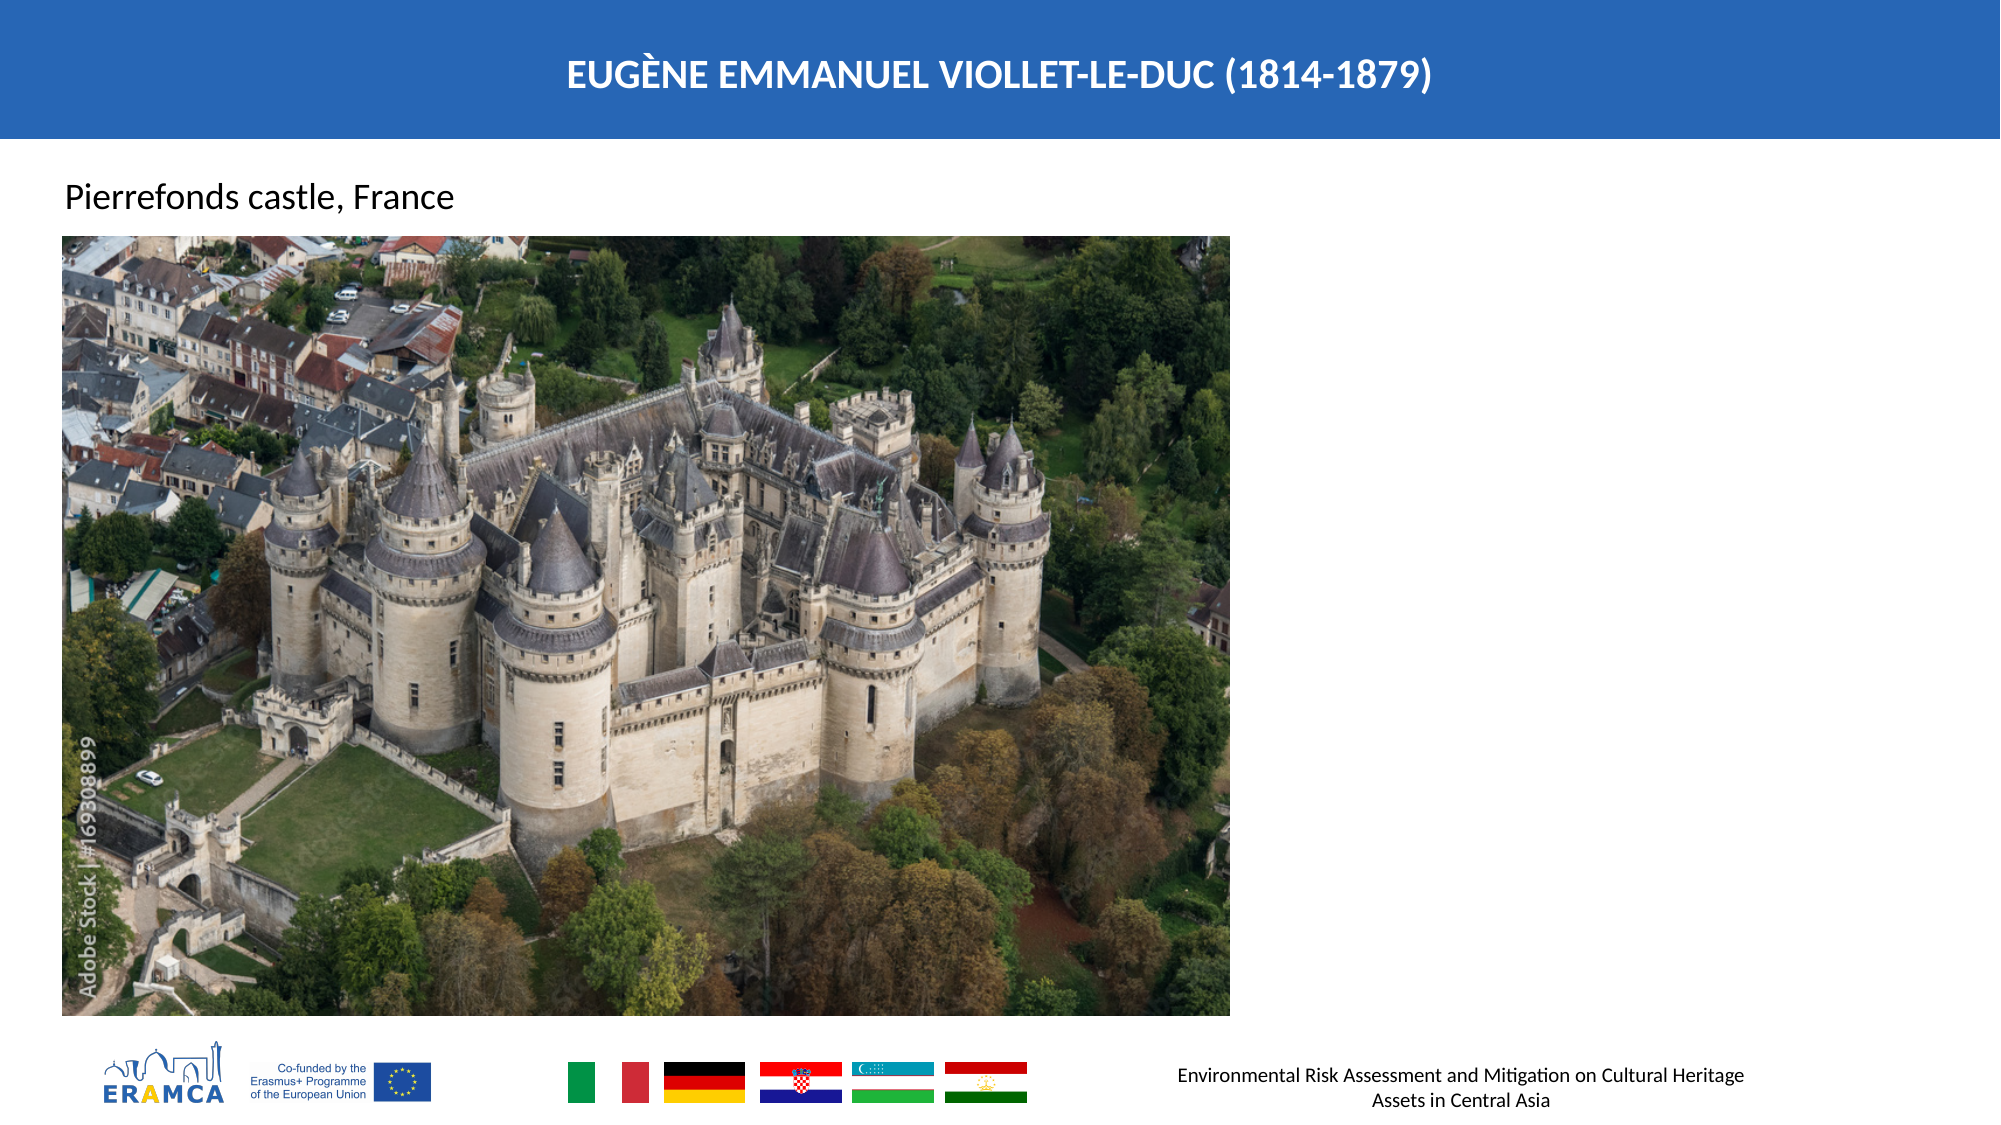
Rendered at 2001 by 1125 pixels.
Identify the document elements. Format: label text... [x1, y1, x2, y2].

text_box Pierrefonds castle, France [50, 164, 510, 225]
text_box [1750, 0, 2000, 140]
picture [568, 1062, 649, 1103]
text_box EUGÈNE EMMANUEL VIOLLET-LE-DUC (1814-1879) [249, 0, 1750, 150]
picture [104, 1041, 224, 1103]
picture [664, 1062, 745, 1103]
picture [760, 1062, 842, 1103]
picture [62, 236, 1230, 1016]
picture [852, 1062, 934, 1103]
picture [249, 1062, 432, 1103]
picture [945, 1062, 1027, 1103]
text_box [0, 0, 249, 140]
